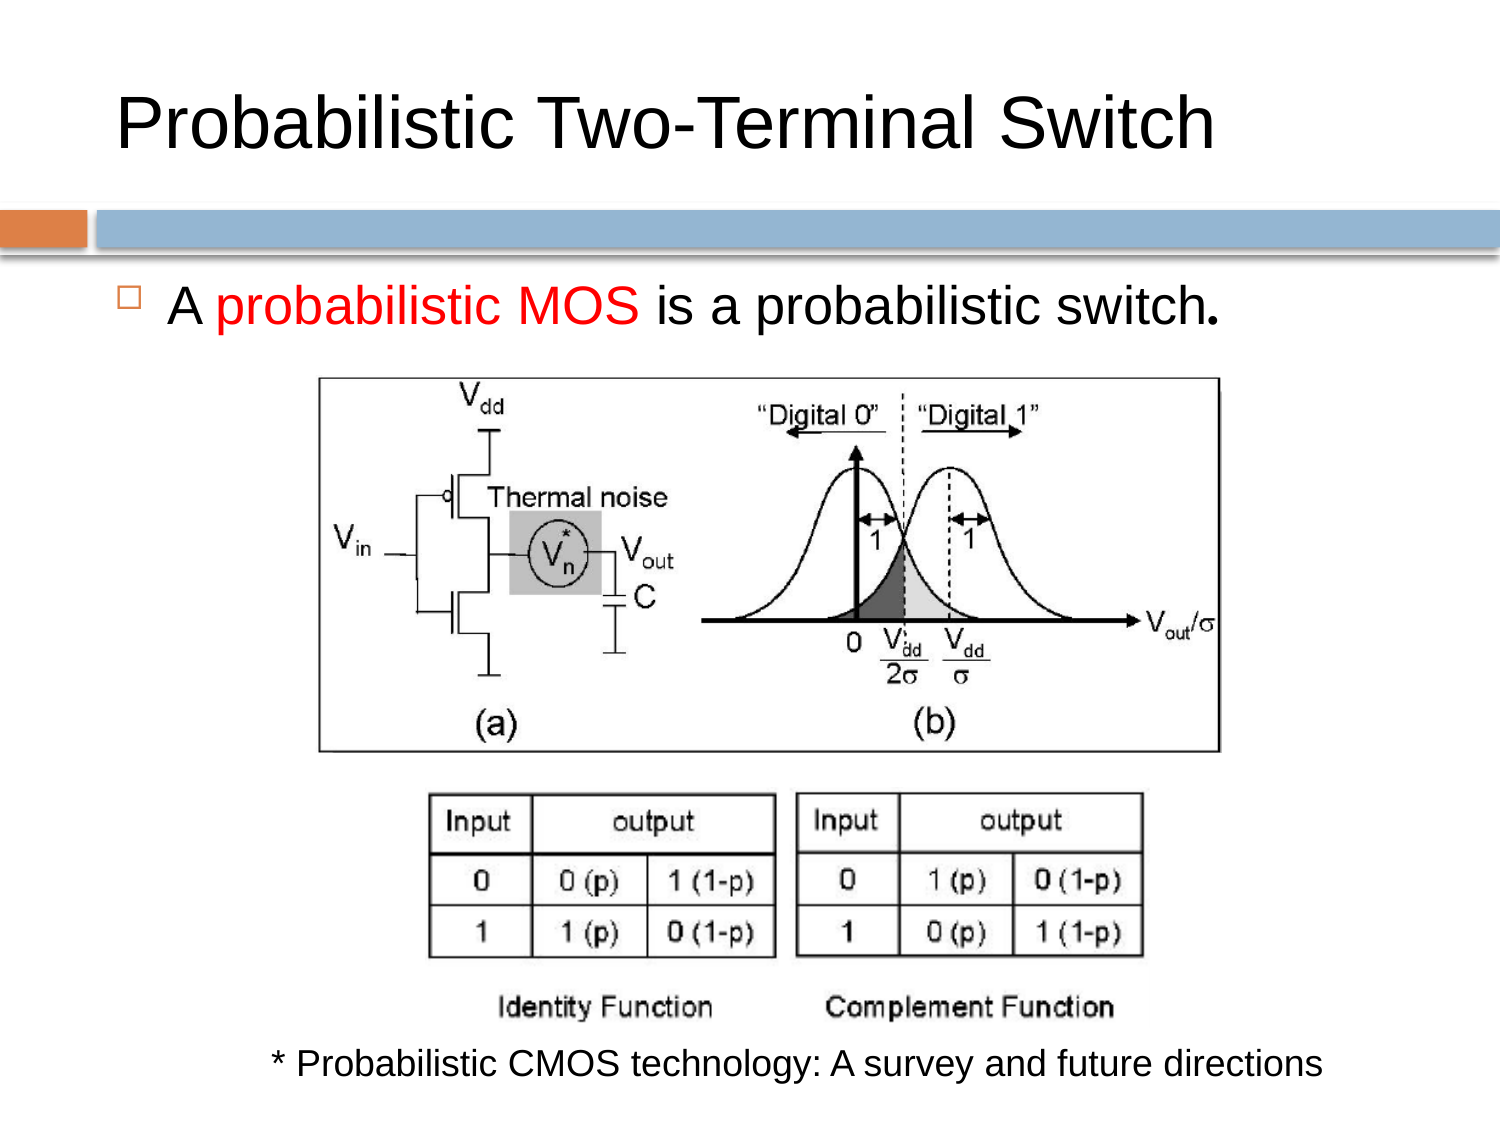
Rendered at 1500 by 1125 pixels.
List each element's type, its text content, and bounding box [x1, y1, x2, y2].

text_box * Probabilistic CMOS technology: A survey and future directions [256, 1031, 1339, 1092]
picture [315, 374, 1223, 754]
picture [424, 787, 1151, 1029]
title Probabilistic Two-Terminal Switch [100, 37, 1438, 200]
list A probabilistic MOS is a probabilistic switch. [99, 262, 1438, 388]
